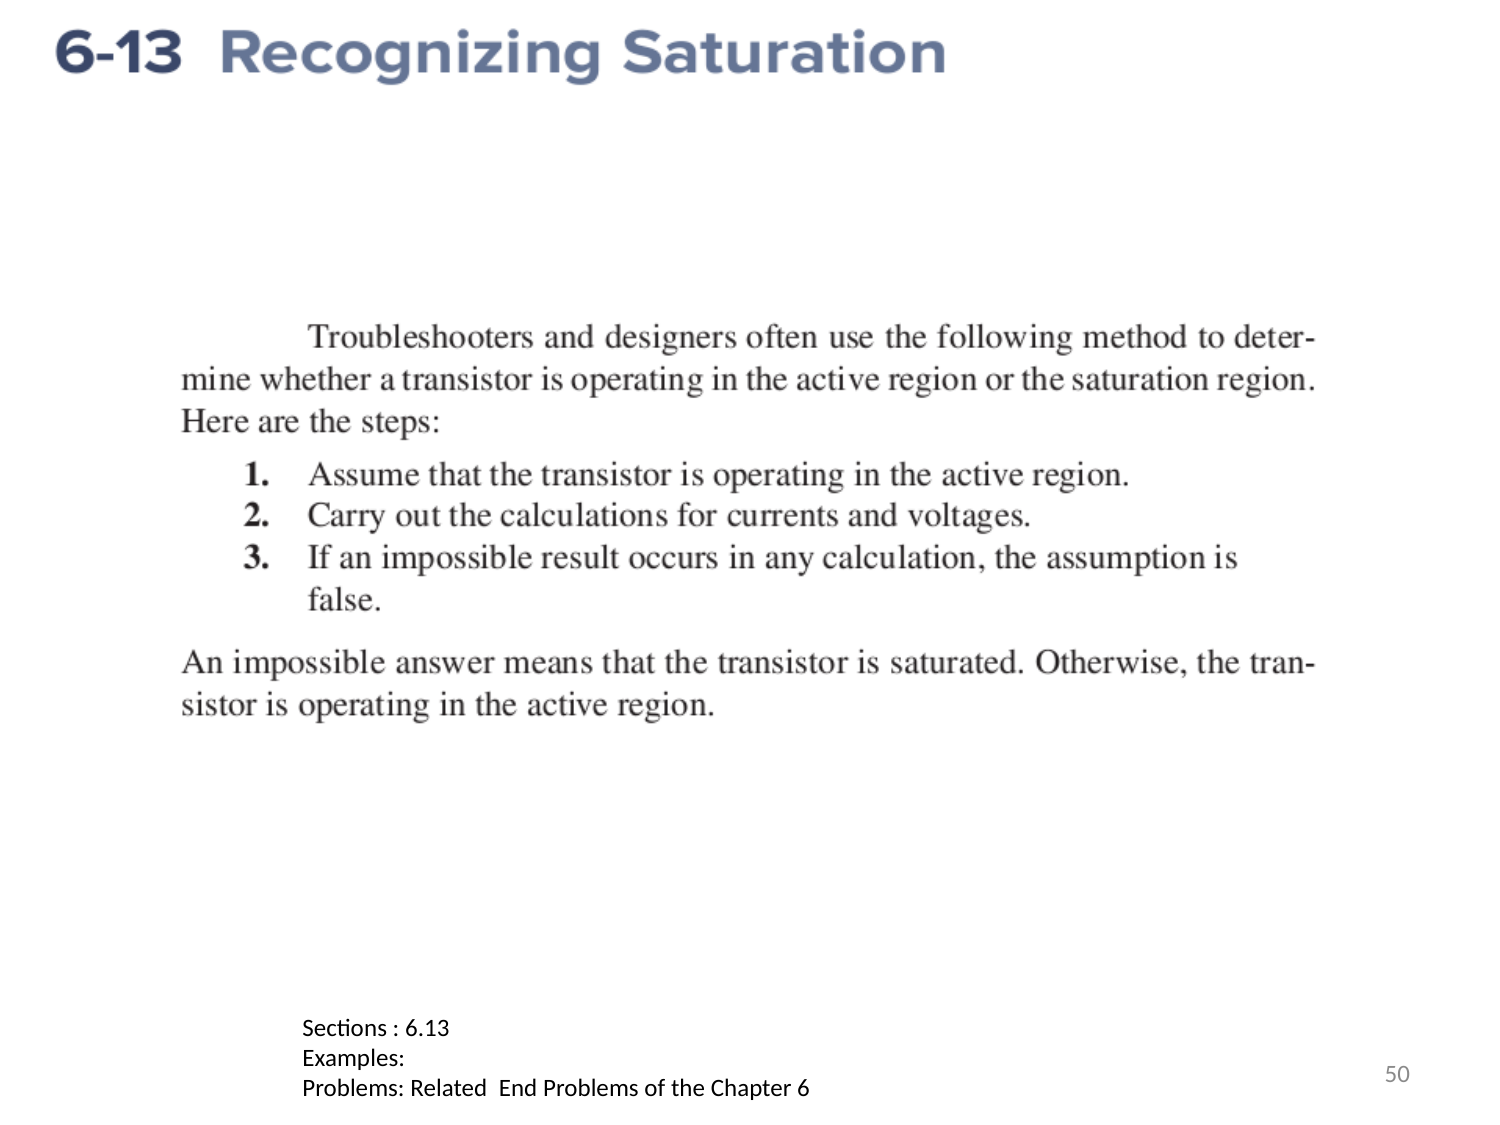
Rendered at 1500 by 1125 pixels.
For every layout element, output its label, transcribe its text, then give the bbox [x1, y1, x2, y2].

picture [139, 312, 1361, 726]
slide_number 50 [1074, 1042, 1425, 1103]
picture [37, 9, 971, 105]
footer Sections : 6.13 Examples: Problems: Related End Problems of the Chapter 6 [287, 1012, 1238, 1100]
subtitle [24, 24, 1475, 1000]
